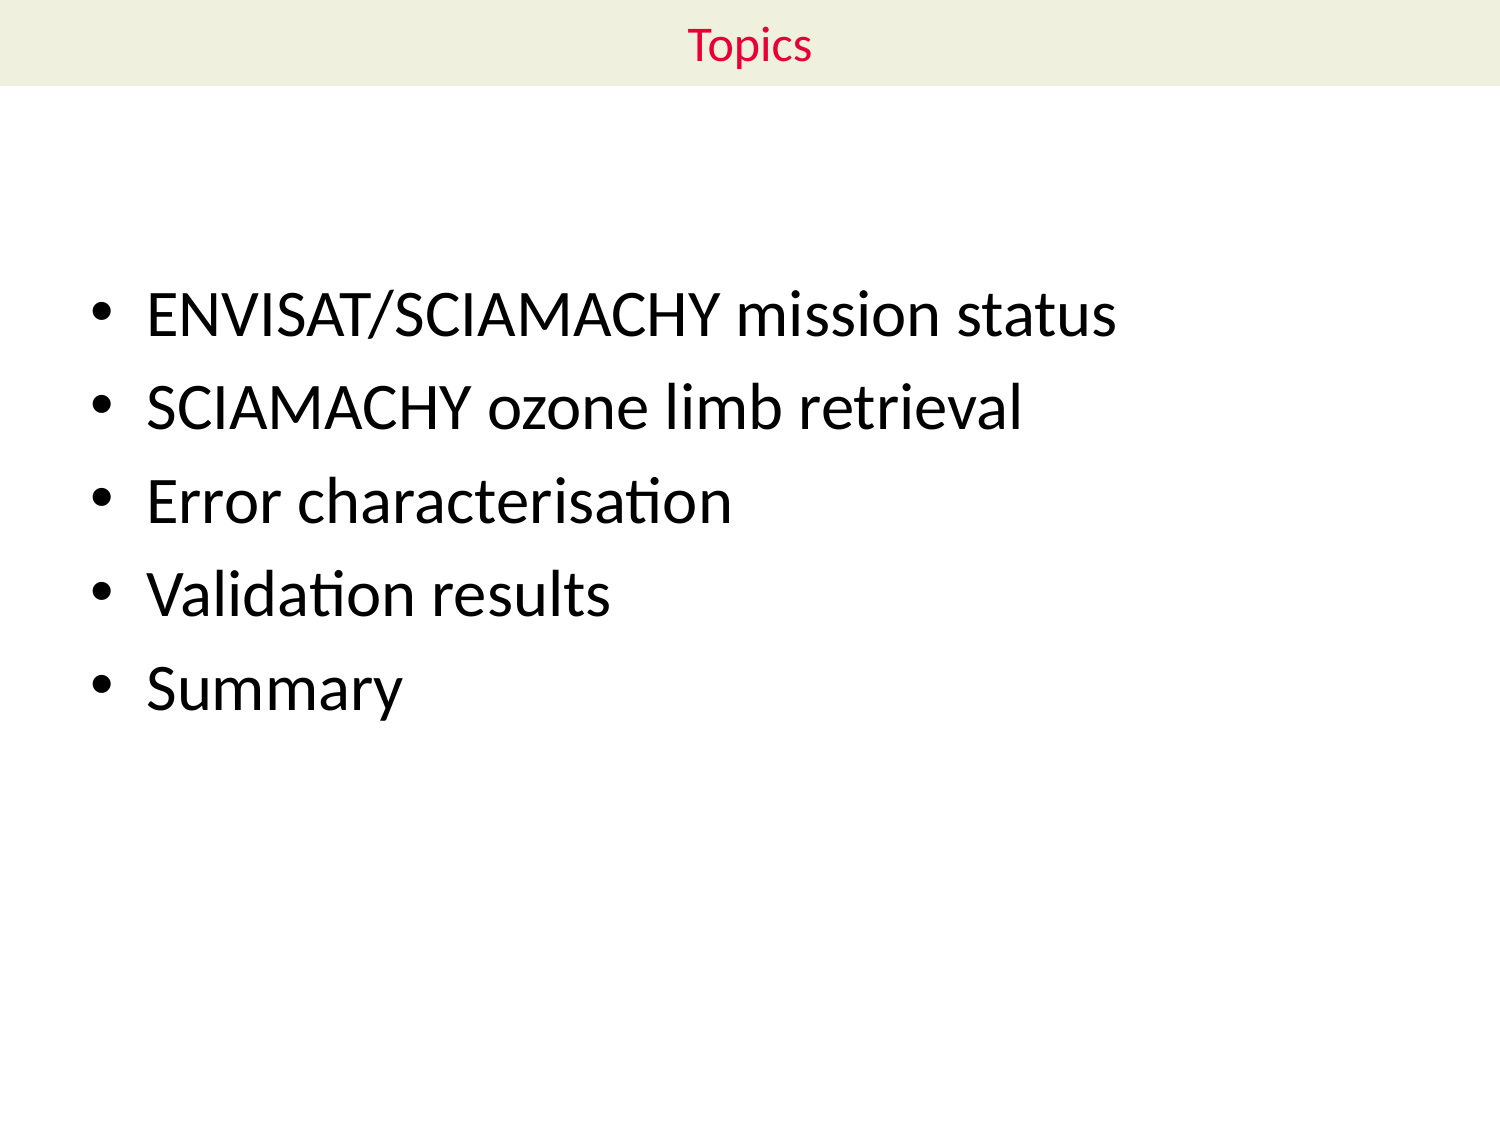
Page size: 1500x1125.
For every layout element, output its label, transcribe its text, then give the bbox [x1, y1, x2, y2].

title Topics [0, 0, 1500, 87]
list ENVISAT/SCIAMACHY mission status SCIAMACHY ozone limb retrieval Error characterisation Validation results Summary [75, 262, 1425, 1005]
